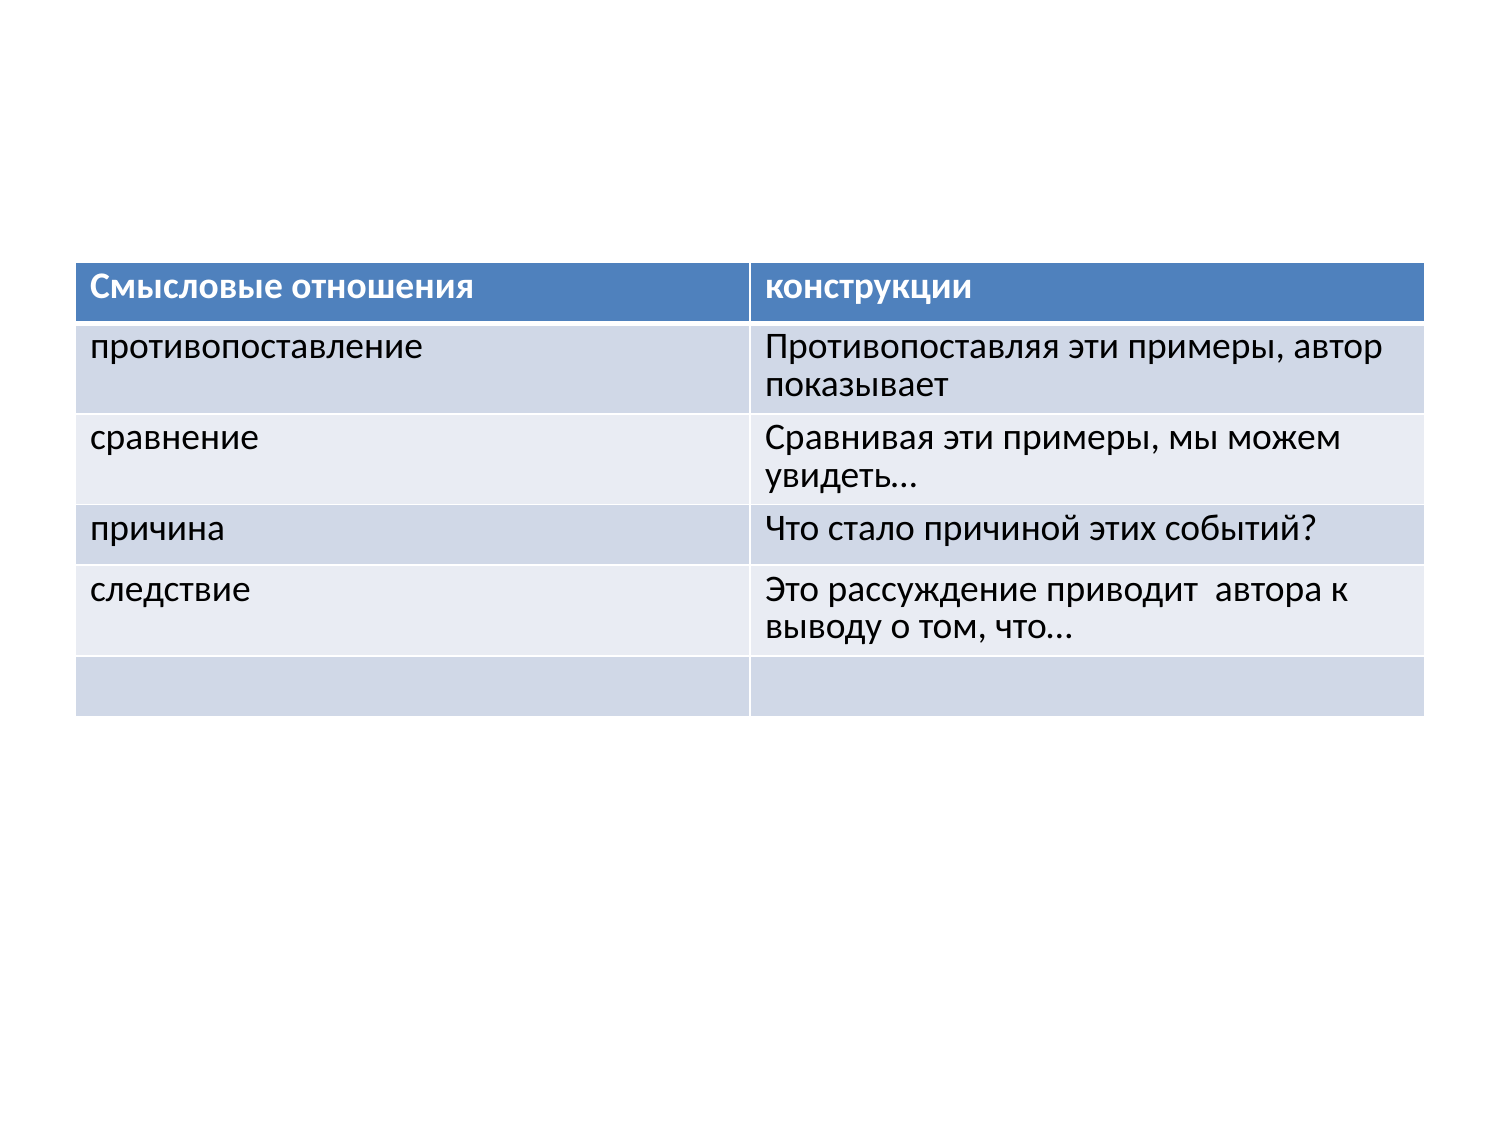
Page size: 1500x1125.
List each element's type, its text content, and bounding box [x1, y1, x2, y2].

table_cell сравнение [76, 415, 749, 504]
table_header Смысловые отношения [76, 263, 749, 321]
table_cell Сравнивая эти примеры, мы можем увидеть… [751, 415, 1424, 504]
table_header конструкции [751, 263, 1424, 321]
table_cell причина [76, 505, 749, 564]
table_cell Это рассуждение приводит автора к выводу о том, что… [751, 566, 1424, 655]
table_cell [751, 657, 1424, 716]
table_cell Что стало причиной этих событий? [751, 505, 1424, 564]
table_cell [76, 657, 749, 716]
table_cell Противопоставляя эти примеры, автор показывает [751, 326, 1424, 413]
table_cell следствие [76, 566, 749, 655]
table_cell противопоставление [76, 326, 749, 413]
